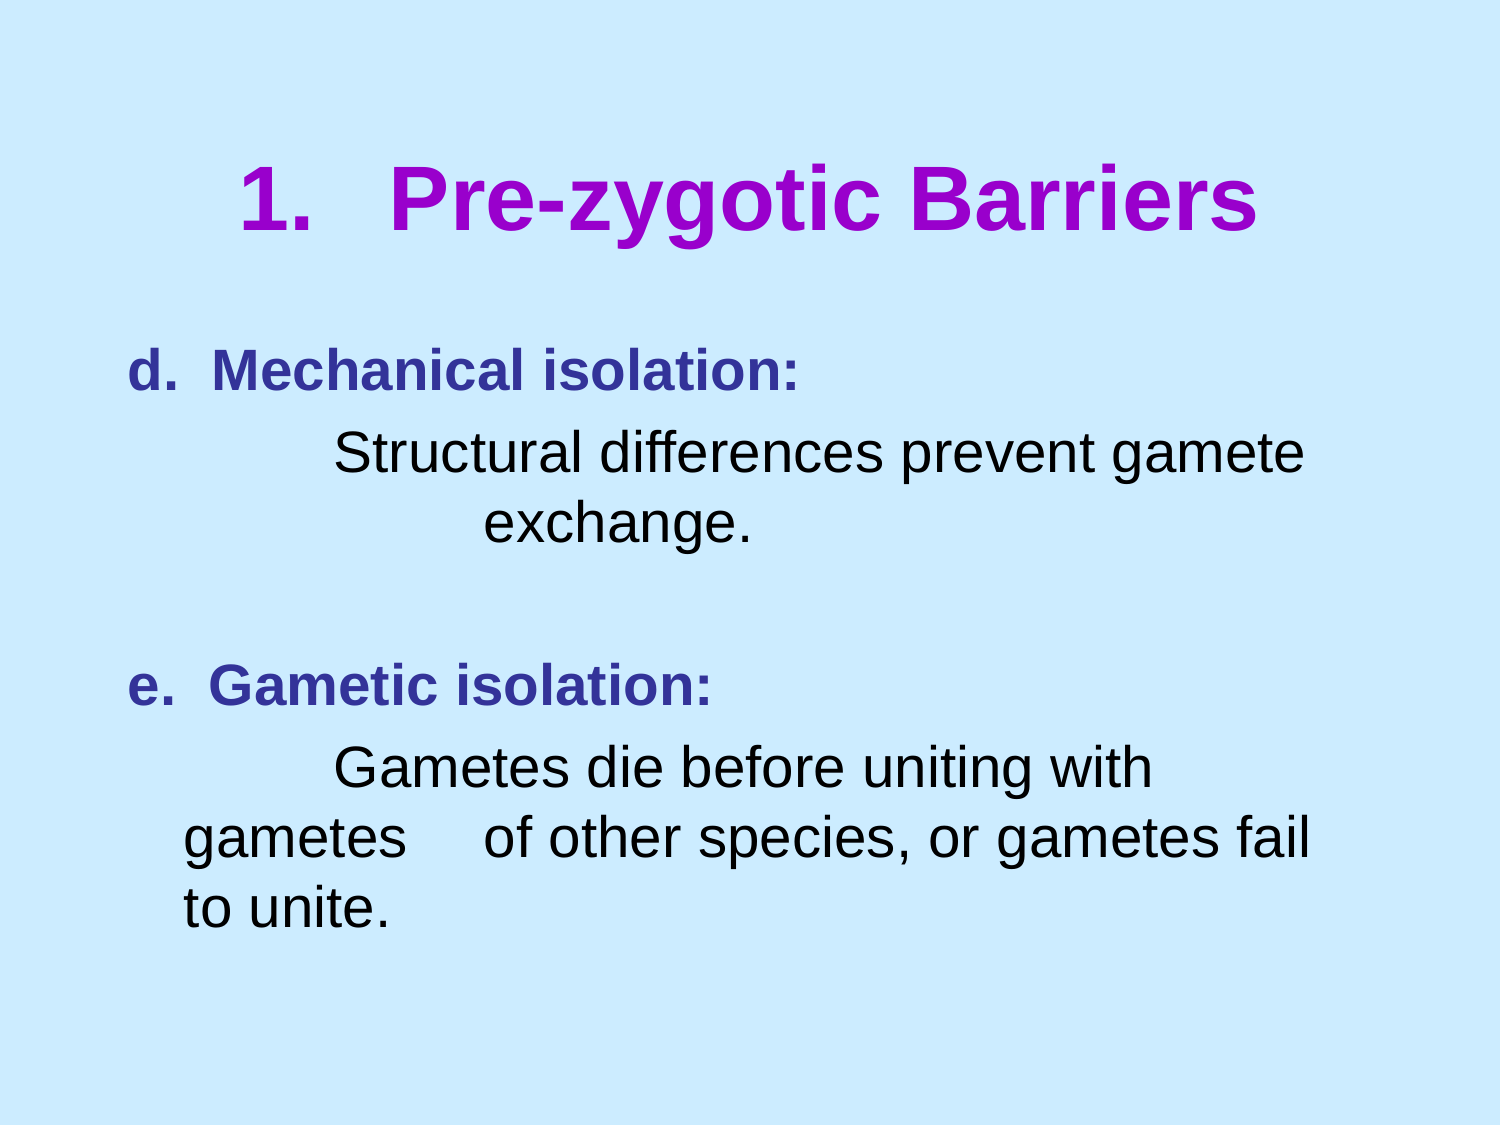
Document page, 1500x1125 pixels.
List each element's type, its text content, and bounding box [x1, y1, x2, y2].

title 1. Pre-zygotic Barriers [112, 99, 1388, 288]
list d. Mechanical isolation: Structural differences prevent gamete exchange. e. Gametic isolation: Gametes die before uniting with gametes of other species, or gametes fail to unite. [112, 324, 1388, 1000]
